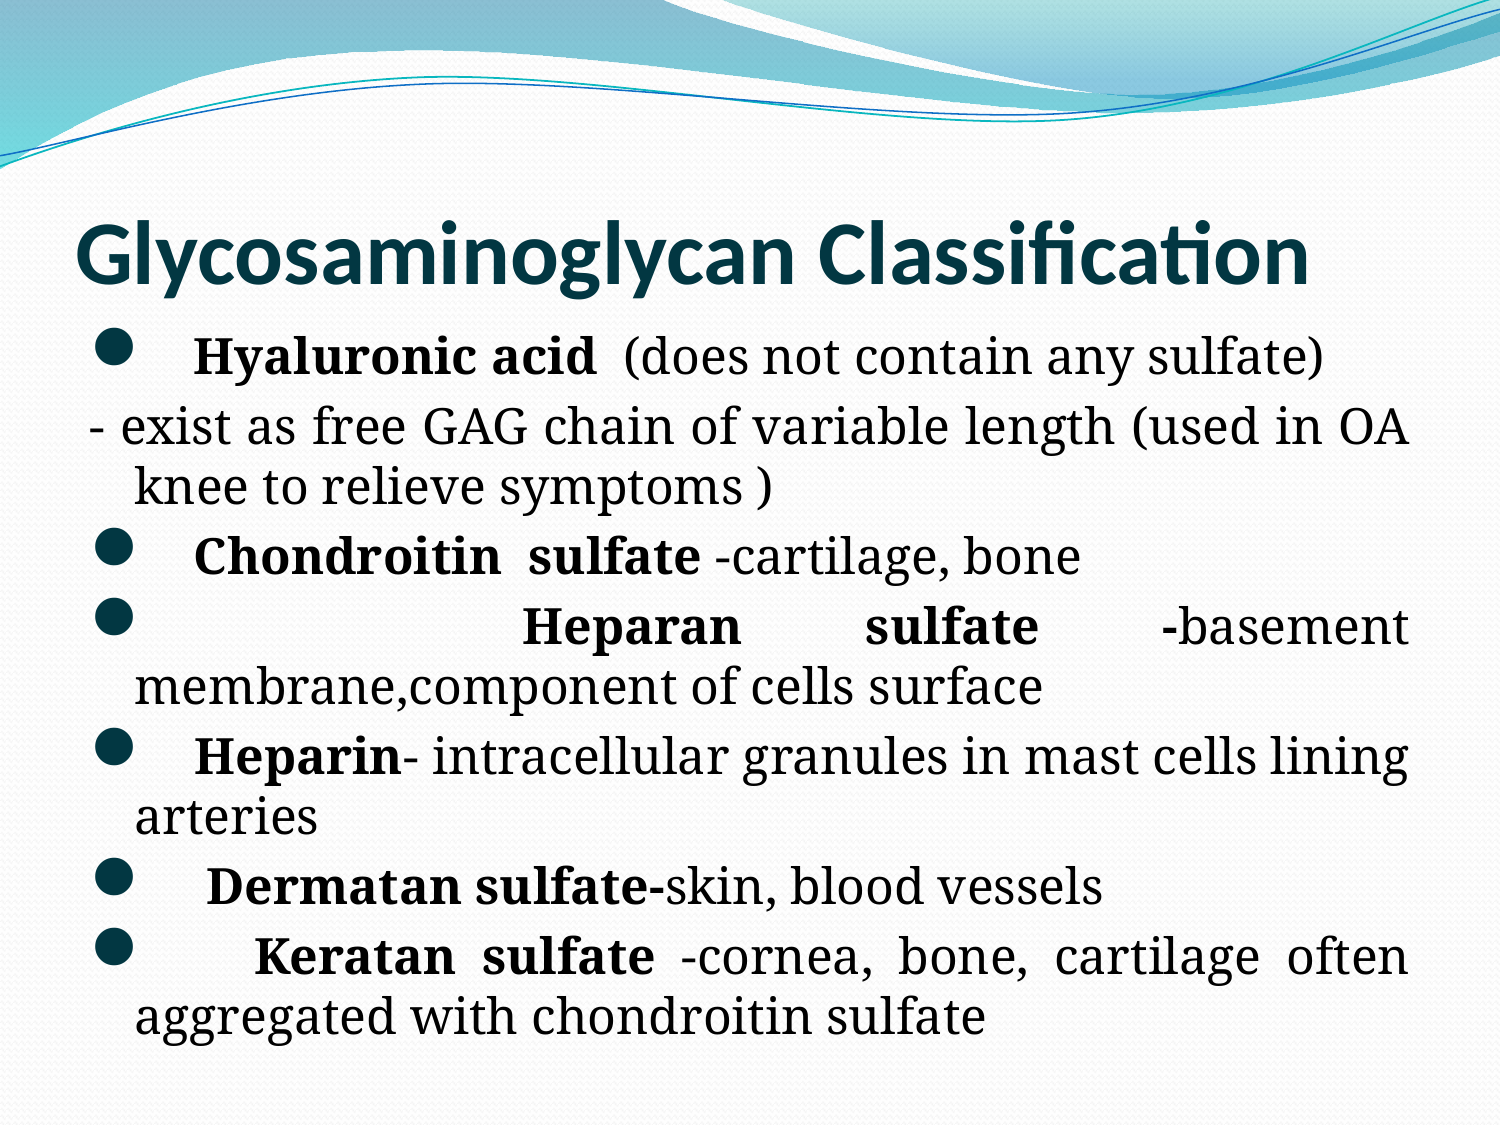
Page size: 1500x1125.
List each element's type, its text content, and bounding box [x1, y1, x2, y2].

list Hyaluronic acid (does not contain any sulfate) - exist as free GAG chain of variable length (used in OA knee to relieve symptoms ) Chondroitin sulfate -cartilage, bone Heparan sulfate -basement membrane,component of cells surface Heparin- intracellular granules in mast cells lining arteries Dermatan sulfate-skin, blood vessels Keratan sulfate -cornea, bone, cartilage often aggregated with chondroitin sulfate [75, 317, 1425, 1038]
title Glycosaminoglycan Classification [75, 115, 1425, 303]
